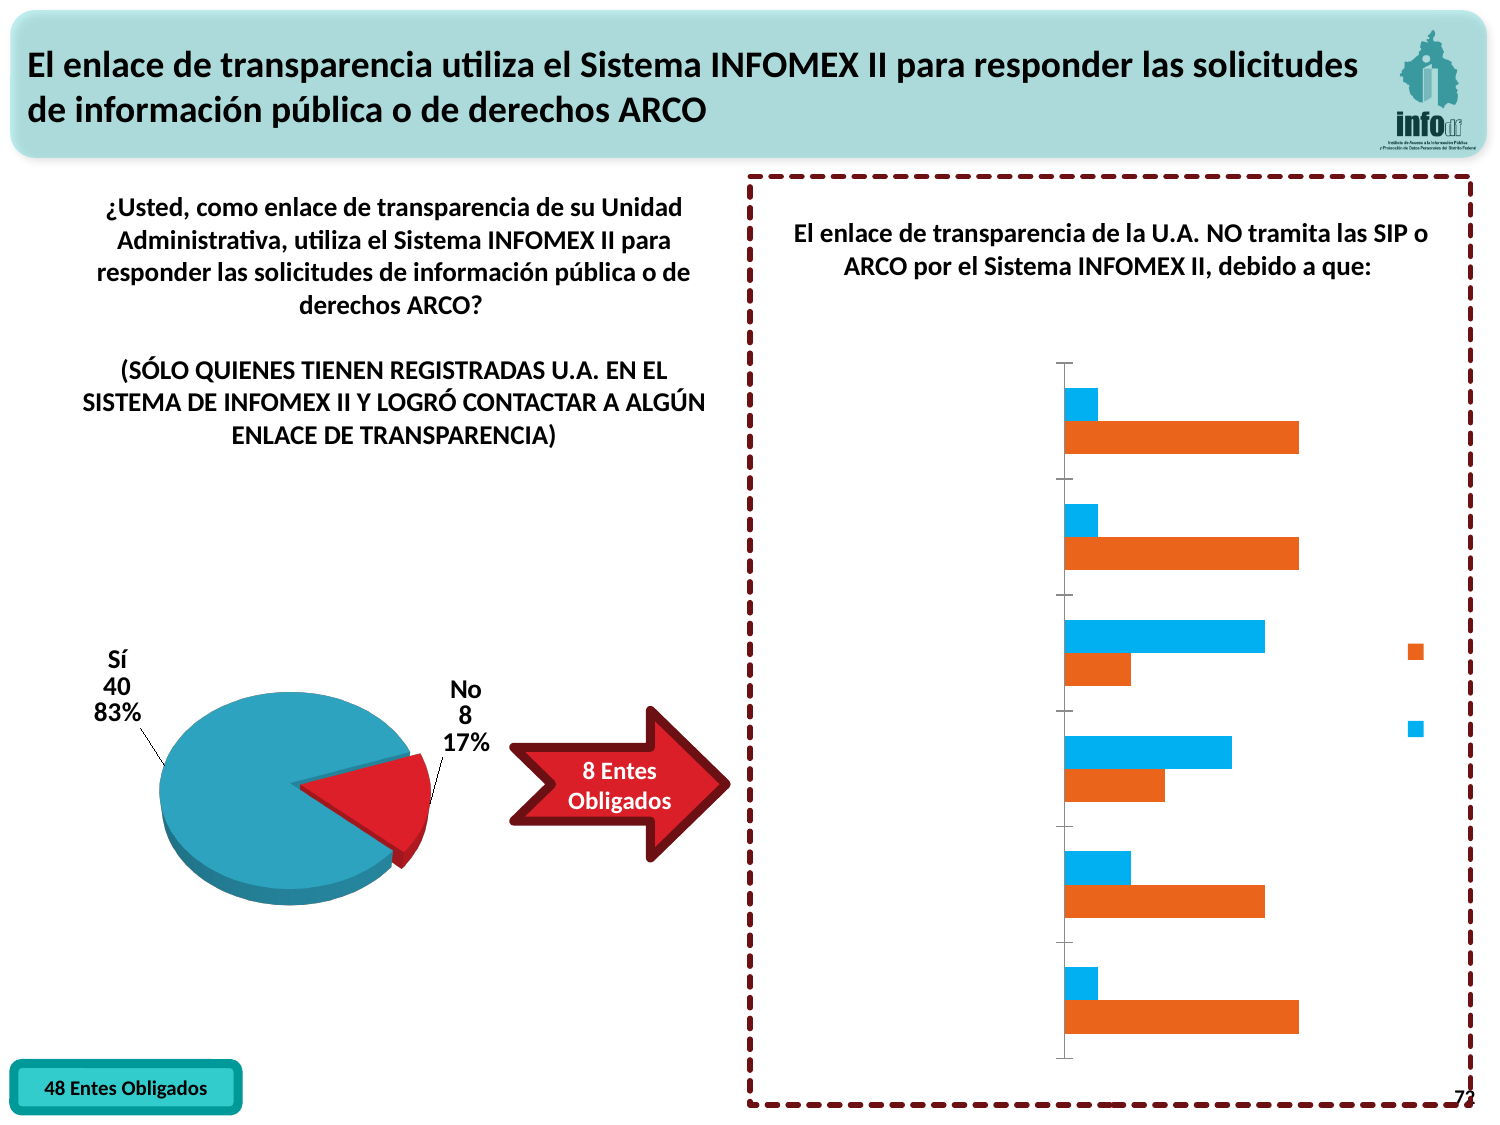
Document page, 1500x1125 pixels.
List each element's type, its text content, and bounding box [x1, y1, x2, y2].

text_box 8 Entes Obligados [556, 705, 731, 863]
text_box [745, 172, 1475, 1109]
chart [775, 288, 1473, 1083]
picture [1407, 28, 1480, 150]
slide_number 72 [1417, 1056, 1491, 1117]
text_box El enlace de transparencia utiliza el Sistema INFOMEX II para responder las solicitudes de información pública o de derechos ARCO [12, 14, 1407, 156]
chart [29, 508, 550, 1059]
text_box 48 Entes Obligados [9, 1058, 243, 1116]
text_box ¿Usted, como enlace de transparencia de su Unidad Administrativa, utiliza el Sistema INFOMEX II para responder las solicitudes de información pública o de derechos ARCO? (SÓLO QUIENES TIENEN REGISTRADAS U.A. EN EL SISTEMA DE INFOMEX II Y LOGRÓ CONTACTAR A ALGÚN ENLACE DE TRANSPARENCIA) [64, 182, 724, 457]
